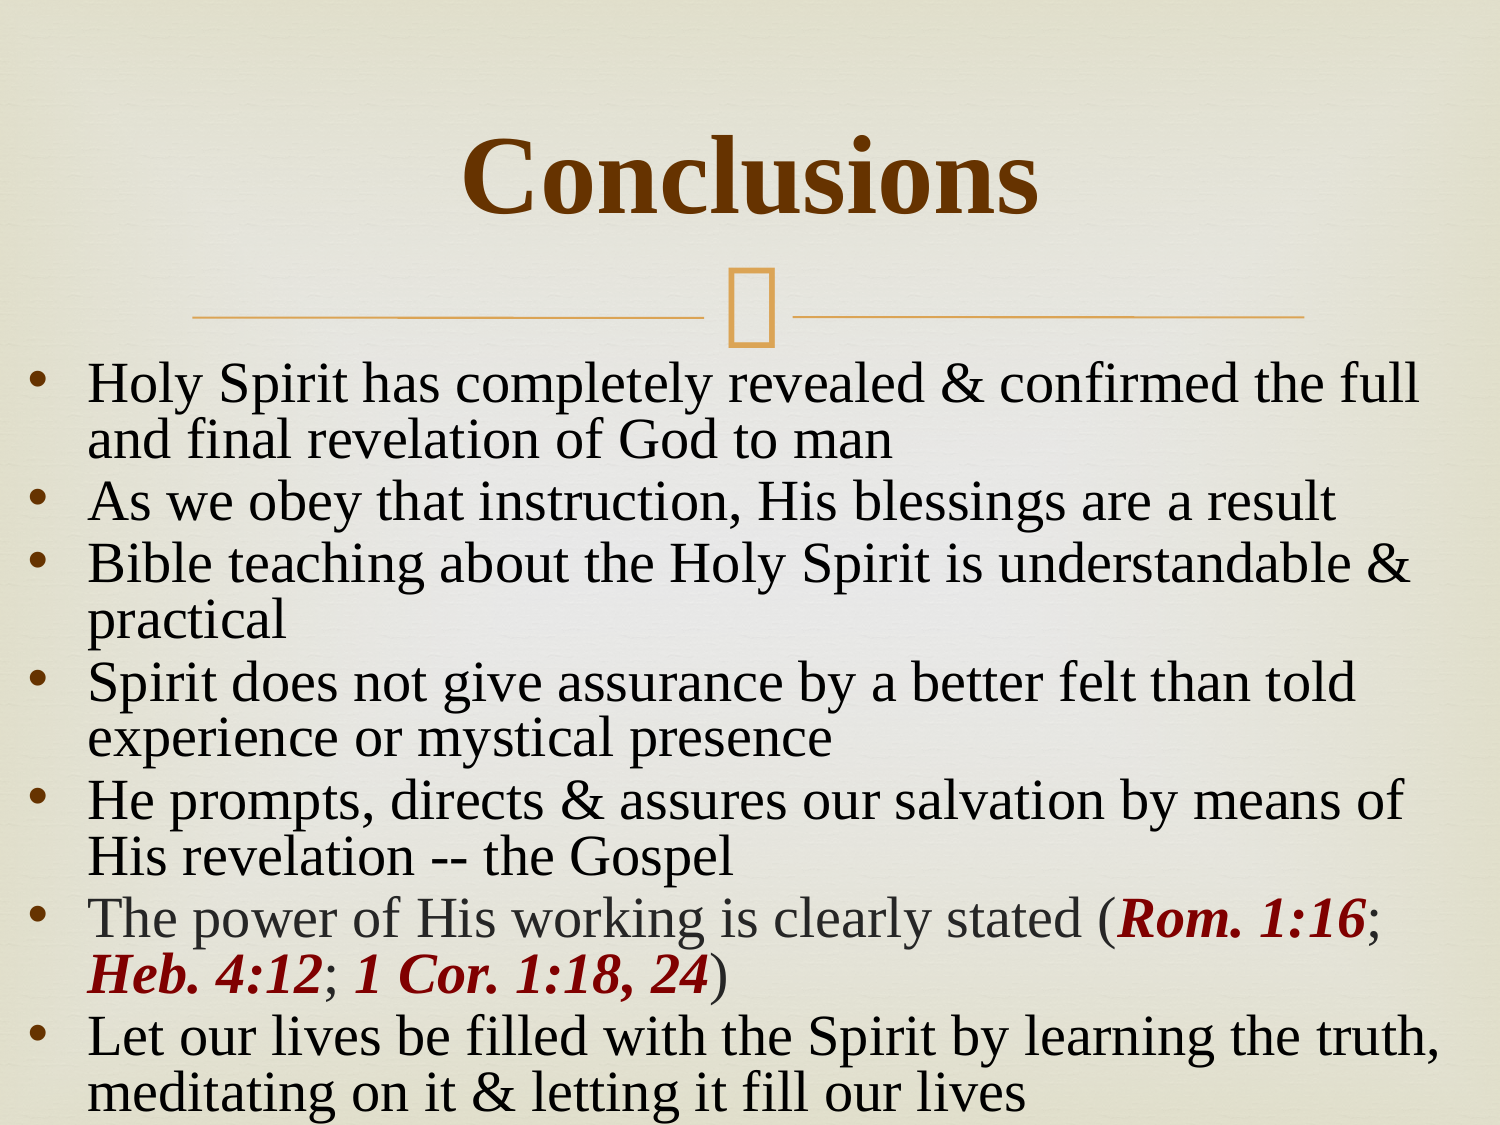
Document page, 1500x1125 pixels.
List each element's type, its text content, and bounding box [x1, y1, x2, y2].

title Conclusions [112, 75, 1388, 263]
list Holy Spirit has completely revealed & confirmed the full and final revelation of God to man As we obey that instruction, His blessings are a result Bible teaching about the Holy Spirit is understandable & practical Spirit does not give assurance by a better felt than told experience or mystical presence He prompts, directs & assures our salvation by means of His revelation -- the Gospel The power of His working is clearly stated (Rom. 1:16; Heb. 4:12; 1 Cor. 1:18, 24) Let our lives be filled with the Spirit by learning the truth, meditating on it & letting it fill our lives [12, 350, 1500, 1125]
